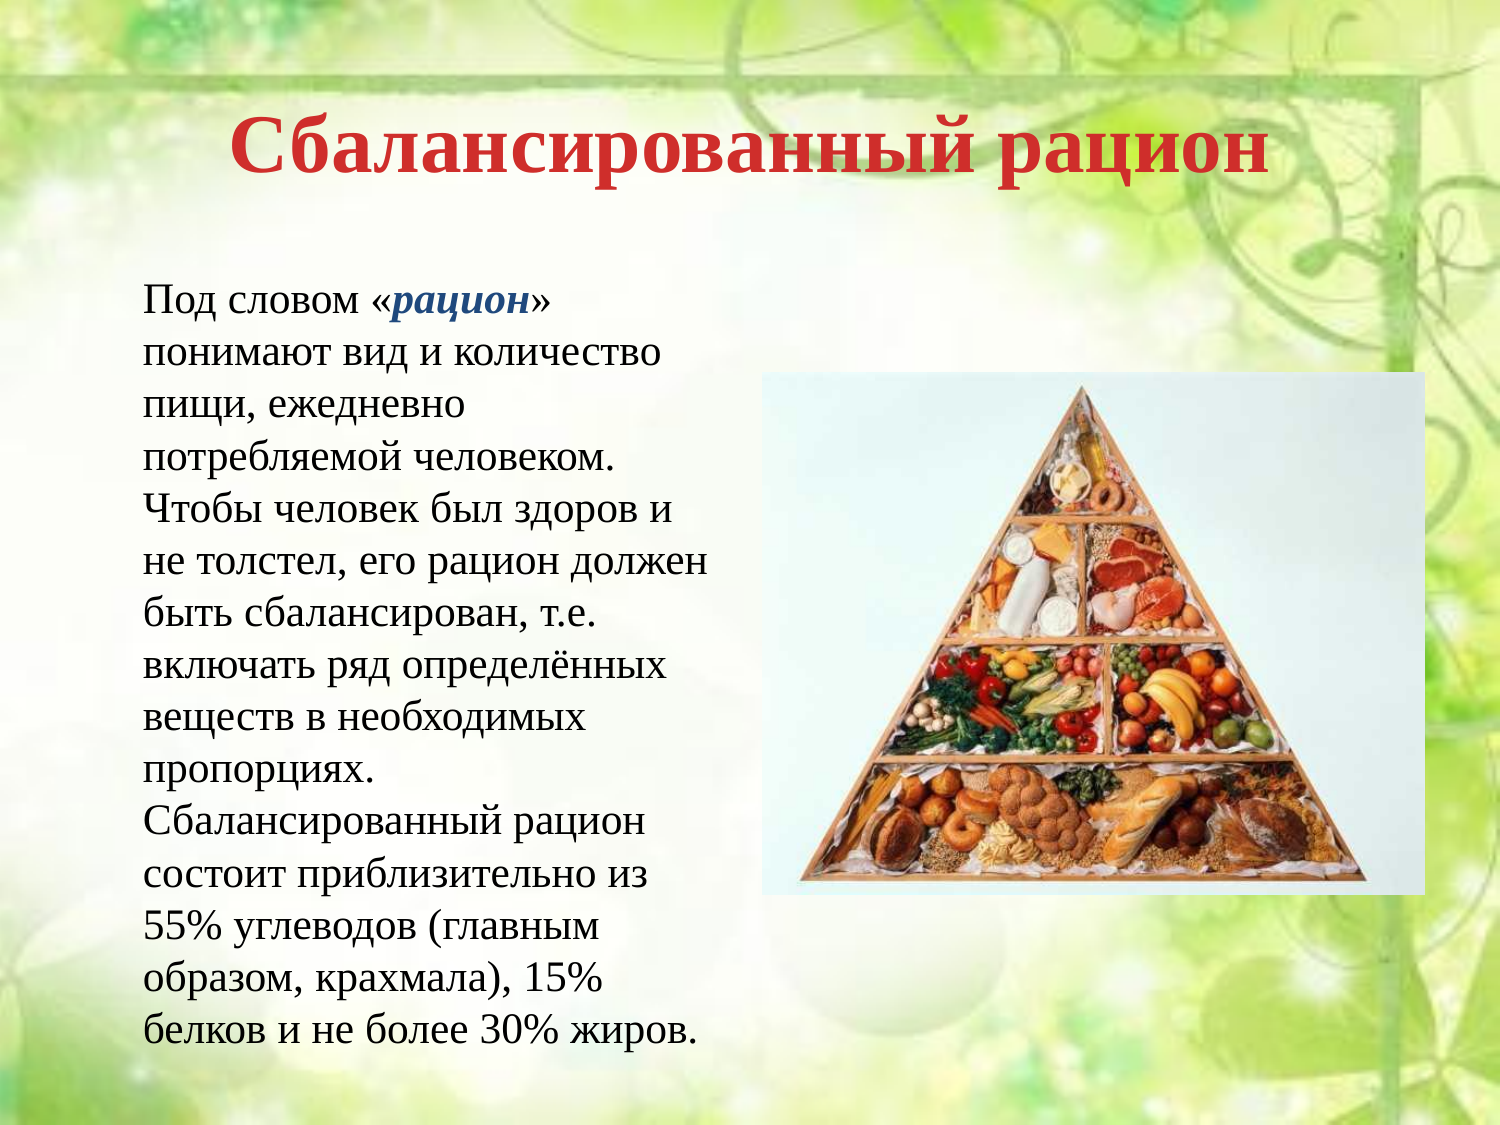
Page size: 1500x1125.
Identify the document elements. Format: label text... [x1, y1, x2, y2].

title Сбалансированный рацион [75, 45, 1425, 233]
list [762, 372, 1426, 895]
list Под словом «рацион» понимают вид и количество пищи, ежедневно потребляемой человеком. Чтобы человек был здоров и не толстел, его рацион должен быть сбалансирован, т.е. включать ряд определённых веществ в необходимых пропорциях. Сбалансированный рацион состоит приблизительно из 55% углеводов (главным образом, крахмала), 15% белков и не более 30% жиров. [75, 262, 738, 1067]
picture [0, 0, 1500, 1125]
